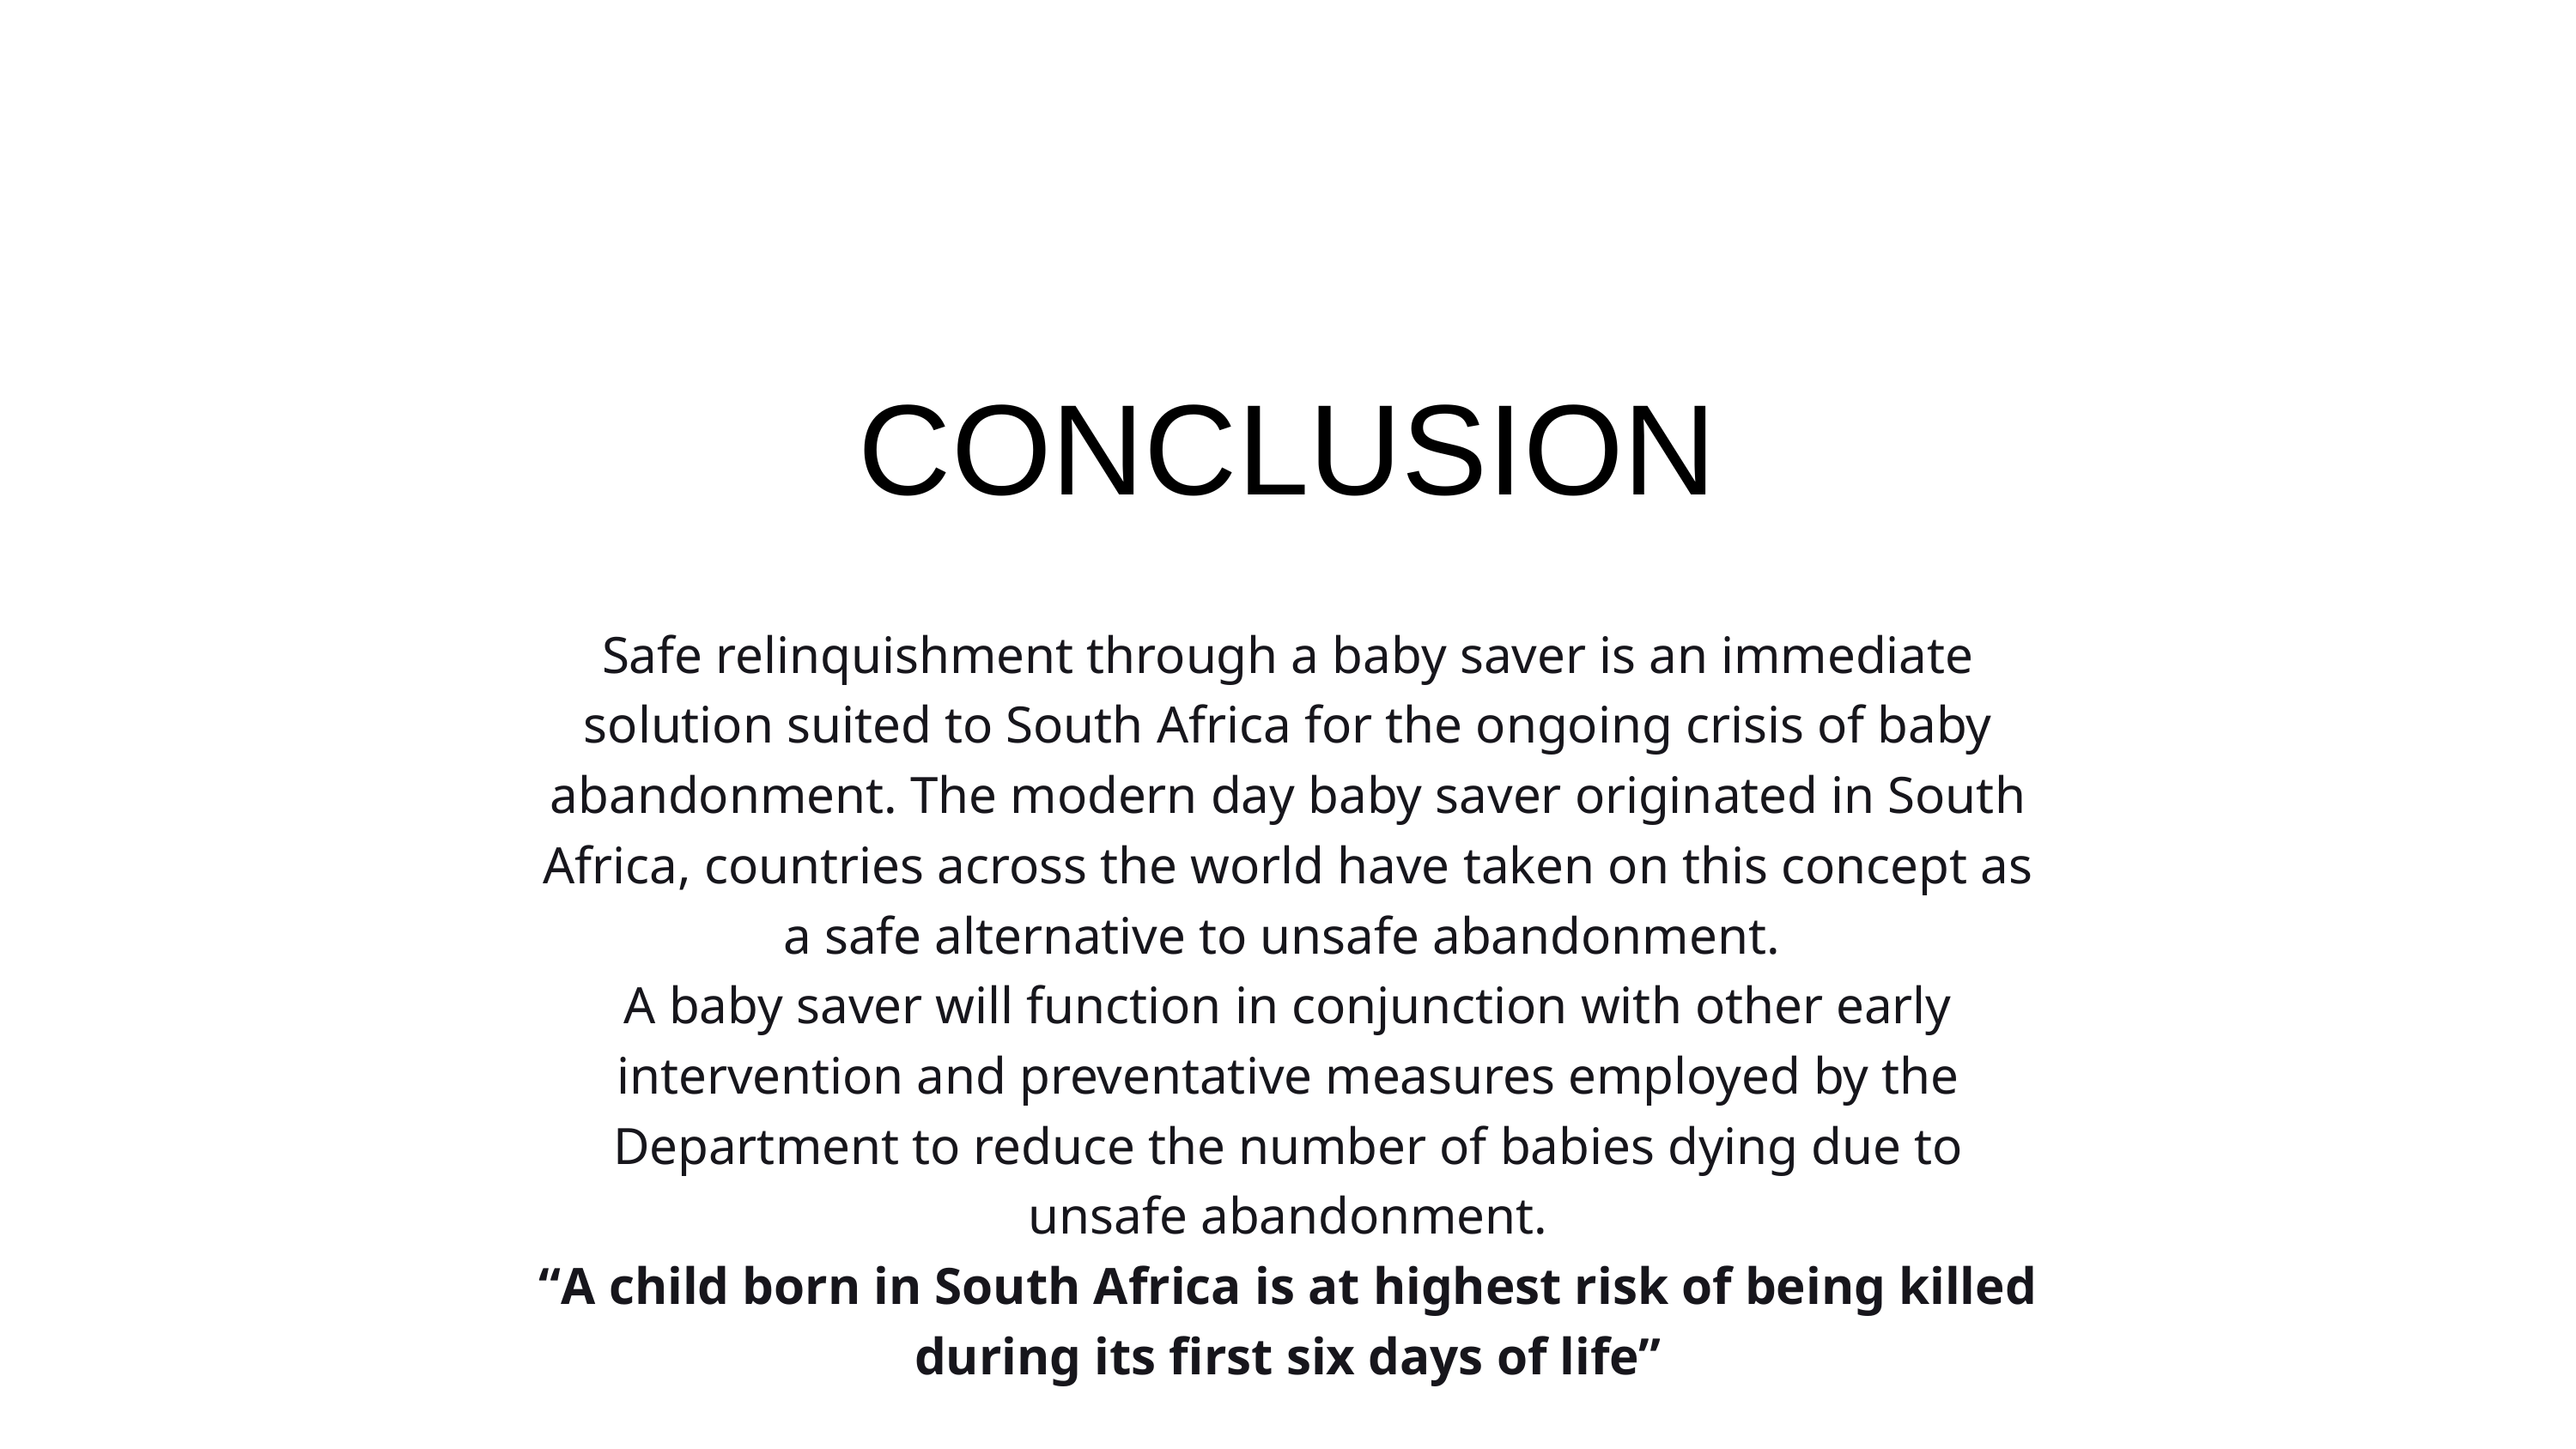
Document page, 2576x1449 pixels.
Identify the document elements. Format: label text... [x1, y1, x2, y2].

text_box CONCLUSION [225, 366, 2351, 522]
text_box Safe relinquishment through a baby saver is an immediate solution suited to South Africa for the ongoing crisis of baby abandonment. The modern day baby saver originated in South Africa, countries across the world have taken on this concept as a safe alternative to unsafe abandonment. A baby saver will function in conjunction with other early intervention and preventative measures employed by the Department to reduce the number of babies dying due to unsafe abandonment. “A child born in South Africa is at highest risk of being killed during its first six days of life” [526, 613, 2049, 1385]
